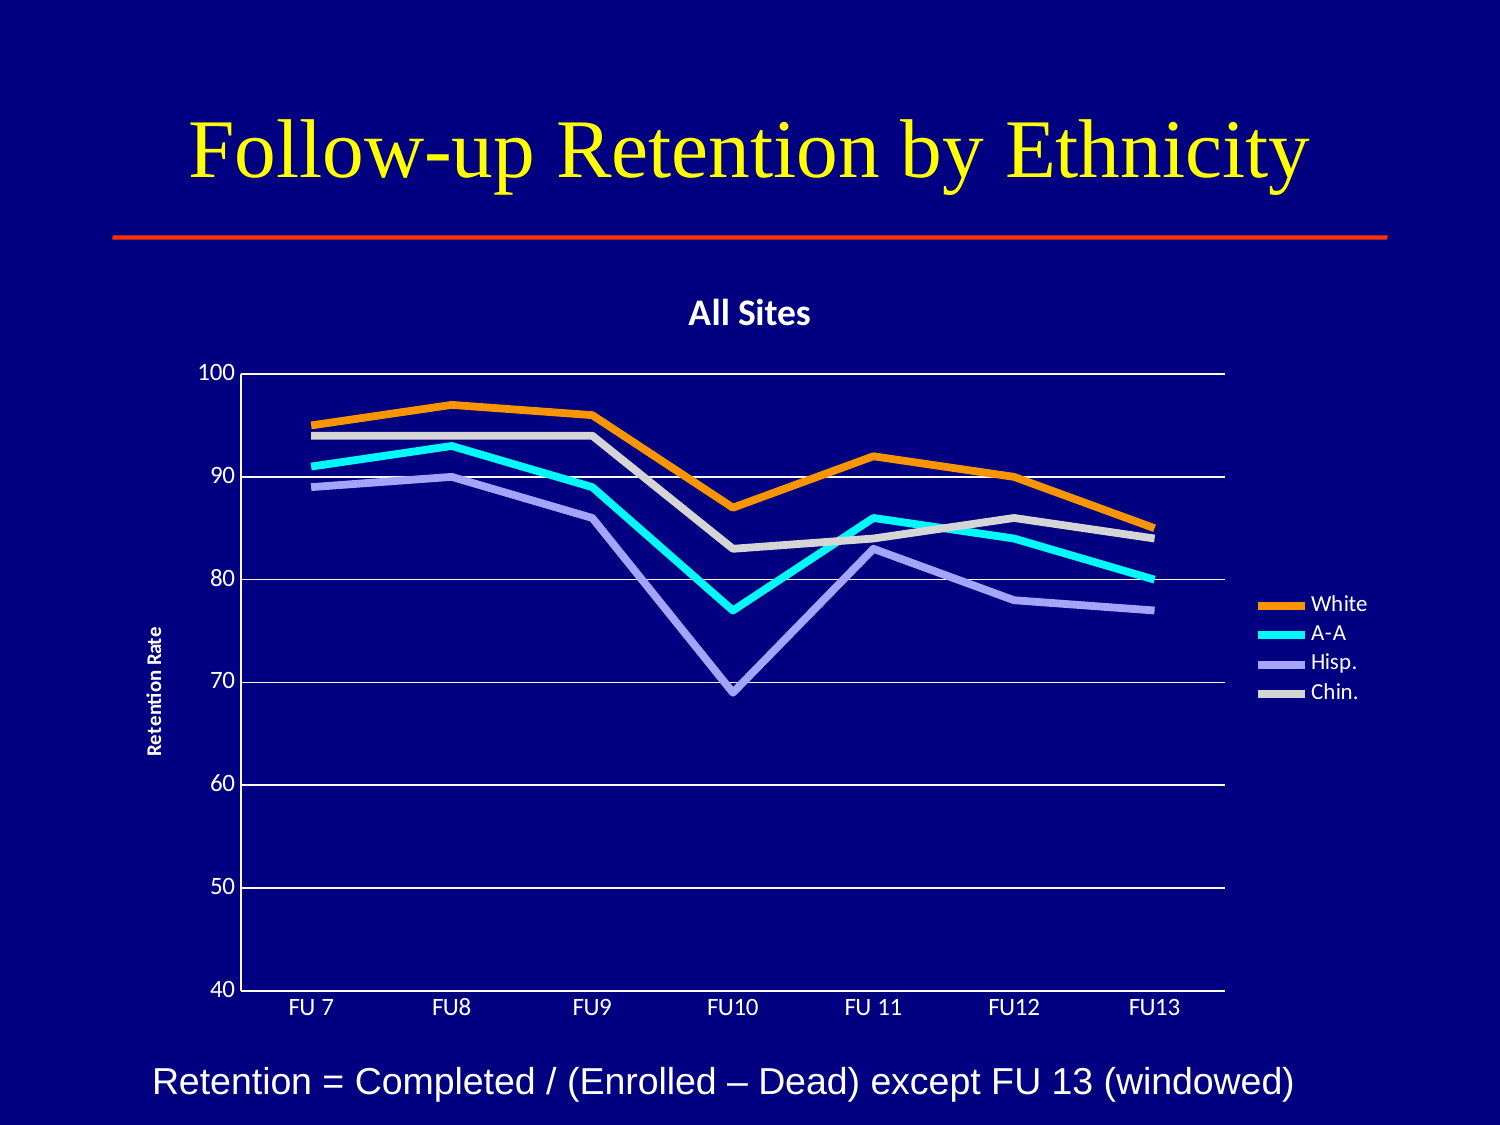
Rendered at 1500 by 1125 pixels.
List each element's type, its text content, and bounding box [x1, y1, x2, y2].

text_box Retention = Completed / (Enrolled – Dead) except FU 13 (windowed) [137, 1049, 1413, 1110]
chart [112, 262, 1388, 1038]
title Follow-up Retention by Ethnicity [112, 50, 1388, 238]
